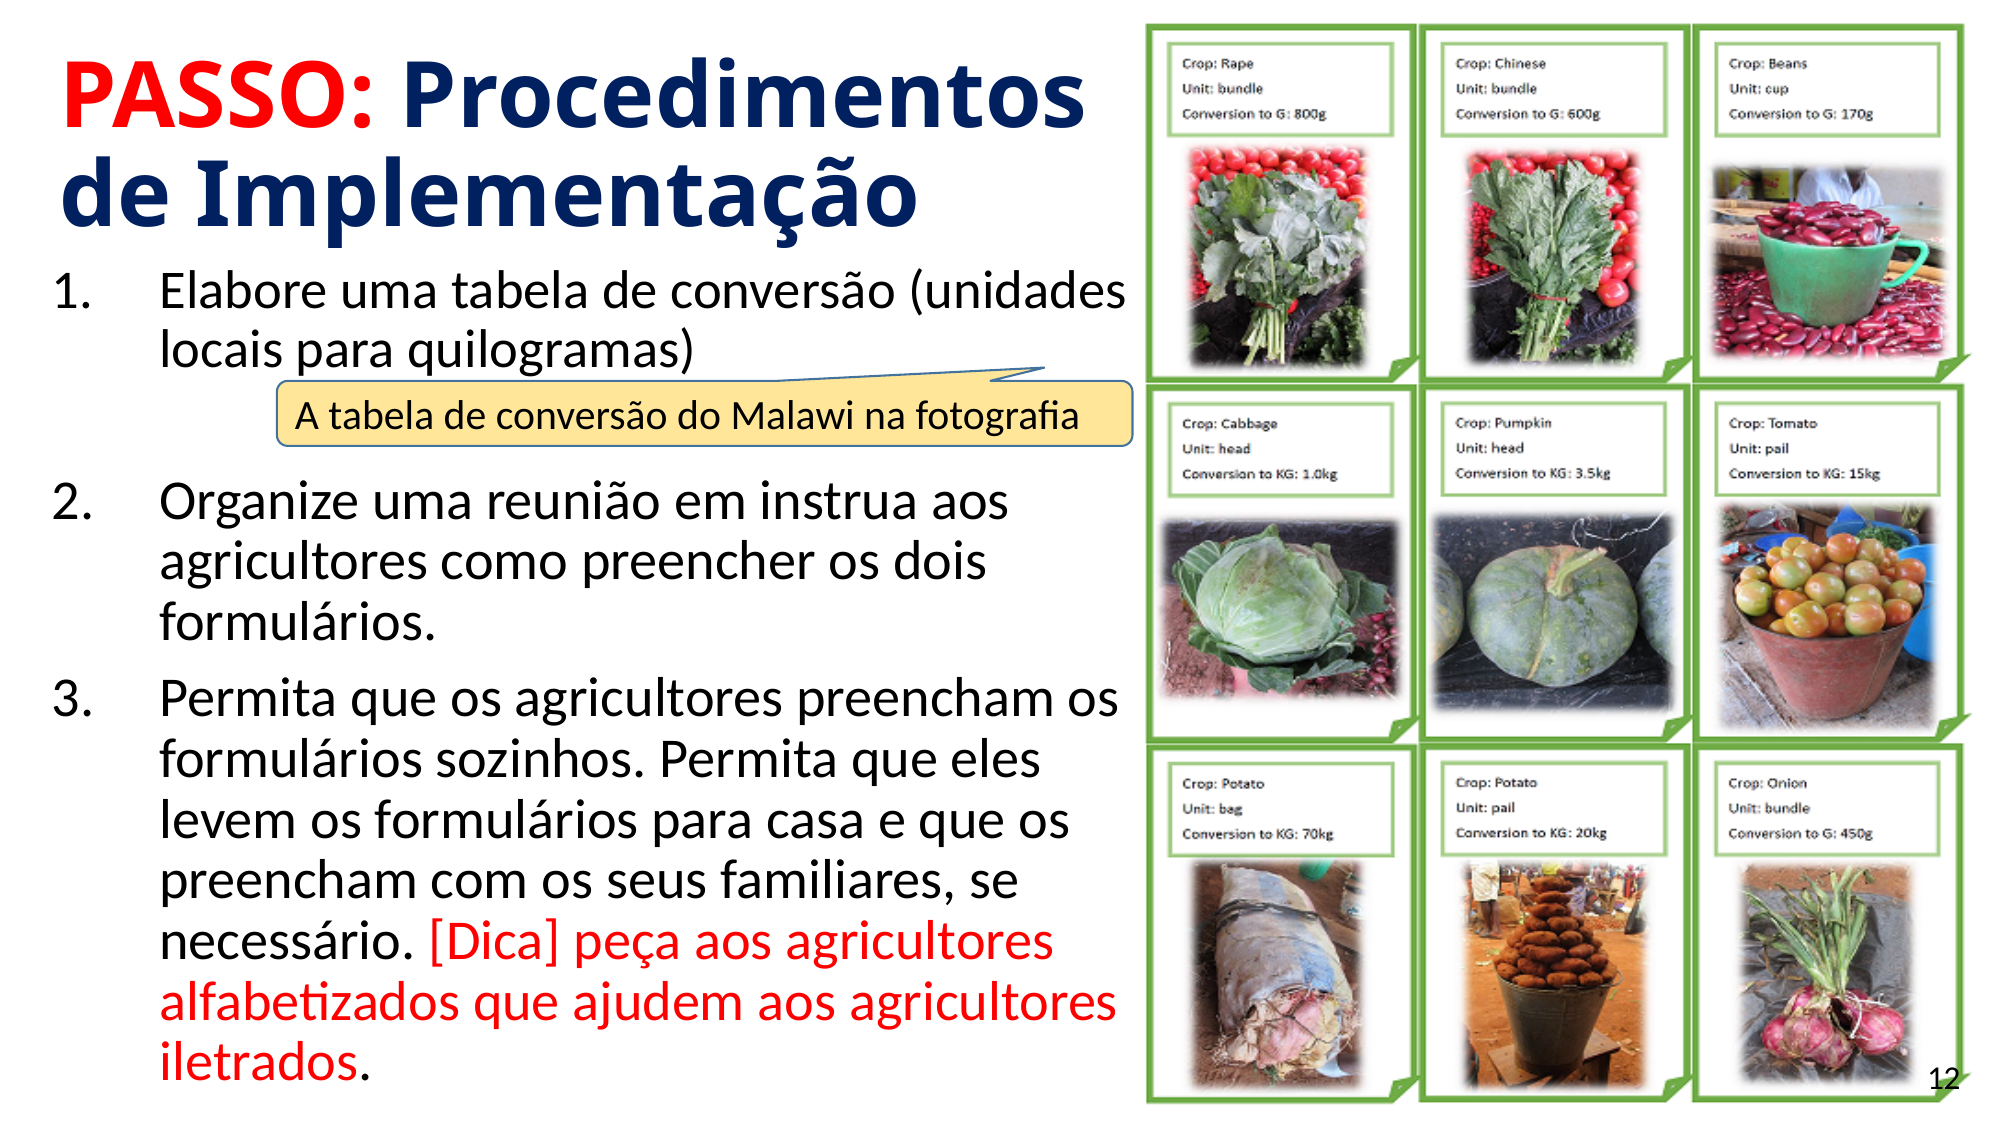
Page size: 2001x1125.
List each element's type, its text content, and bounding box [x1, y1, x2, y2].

list Elabore uma tabela de conversão (unidades locais para quilogramas) Organize uma reunião em instrua aos agricultores como preencher os dois formulários. Permita que os agricultores preencham os formulários sozinhos. Permita que eles levem os formulários para casa e que os preencham com os seus familiares, se necessário. [Dica] peça aos agricultores alfabetizados que ajudem aos agricultores iletrados. [36, 253, 1145, 1106]
text_box A tabela de conversão do Malawi na fotografia [275, 366, 1134, 447]
title PASSO: Procedimentos de Implementação [44, 38, 1106, 253]
picture [1145, 19, 1976, 1106]
